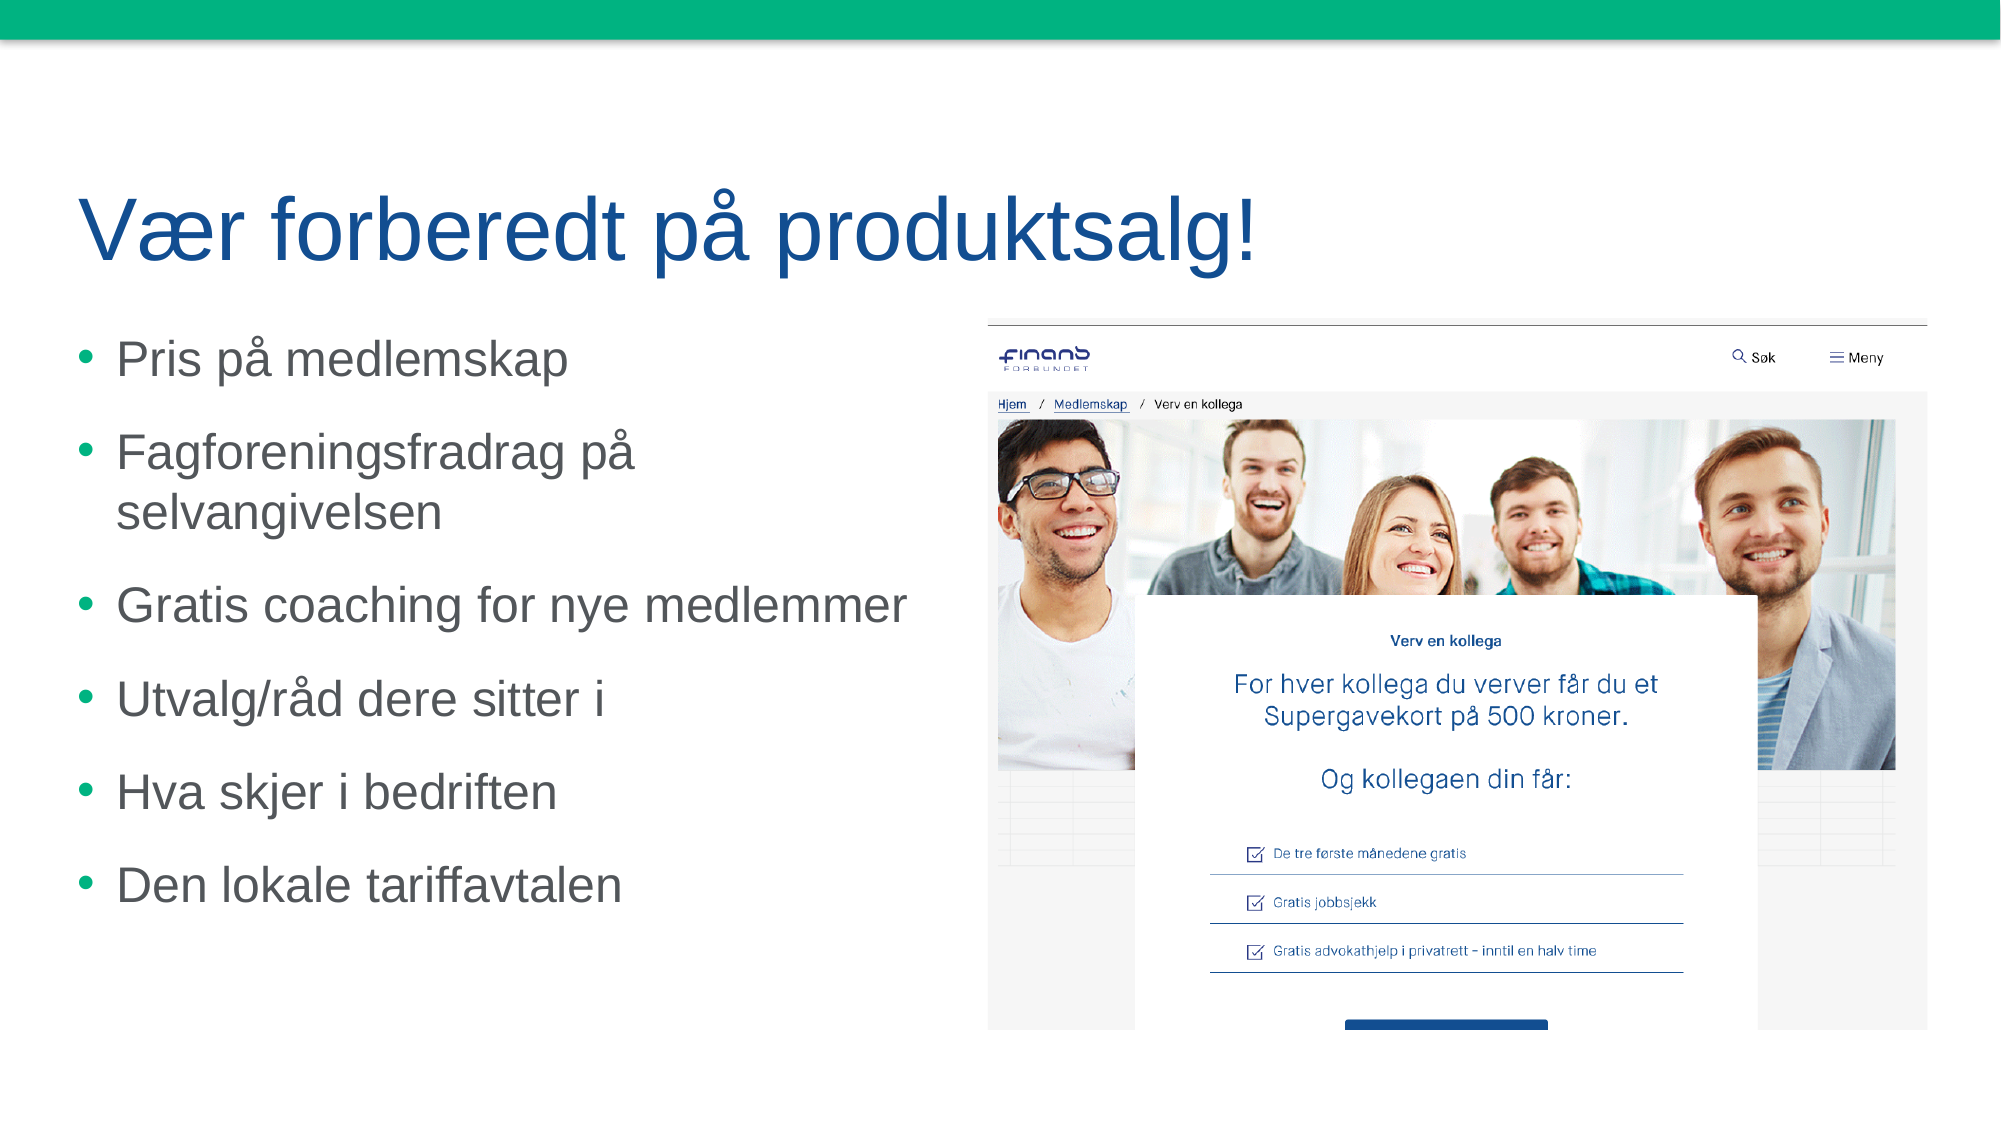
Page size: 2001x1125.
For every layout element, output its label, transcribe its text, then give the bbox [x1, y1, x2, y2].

list Pris på medlemskap Fagforeningsfradrag på selvangivelsen Gratis coaching for nye medlemmer Utvalg/råd dere sitter i Hva skjer i bedriften Den lokale tariffavtalen [62, 318, 968, 1036]
title Vær forberedt på produktsalg! [63, 70, 1913, 286]
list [987, 318, 1928, 1030]
